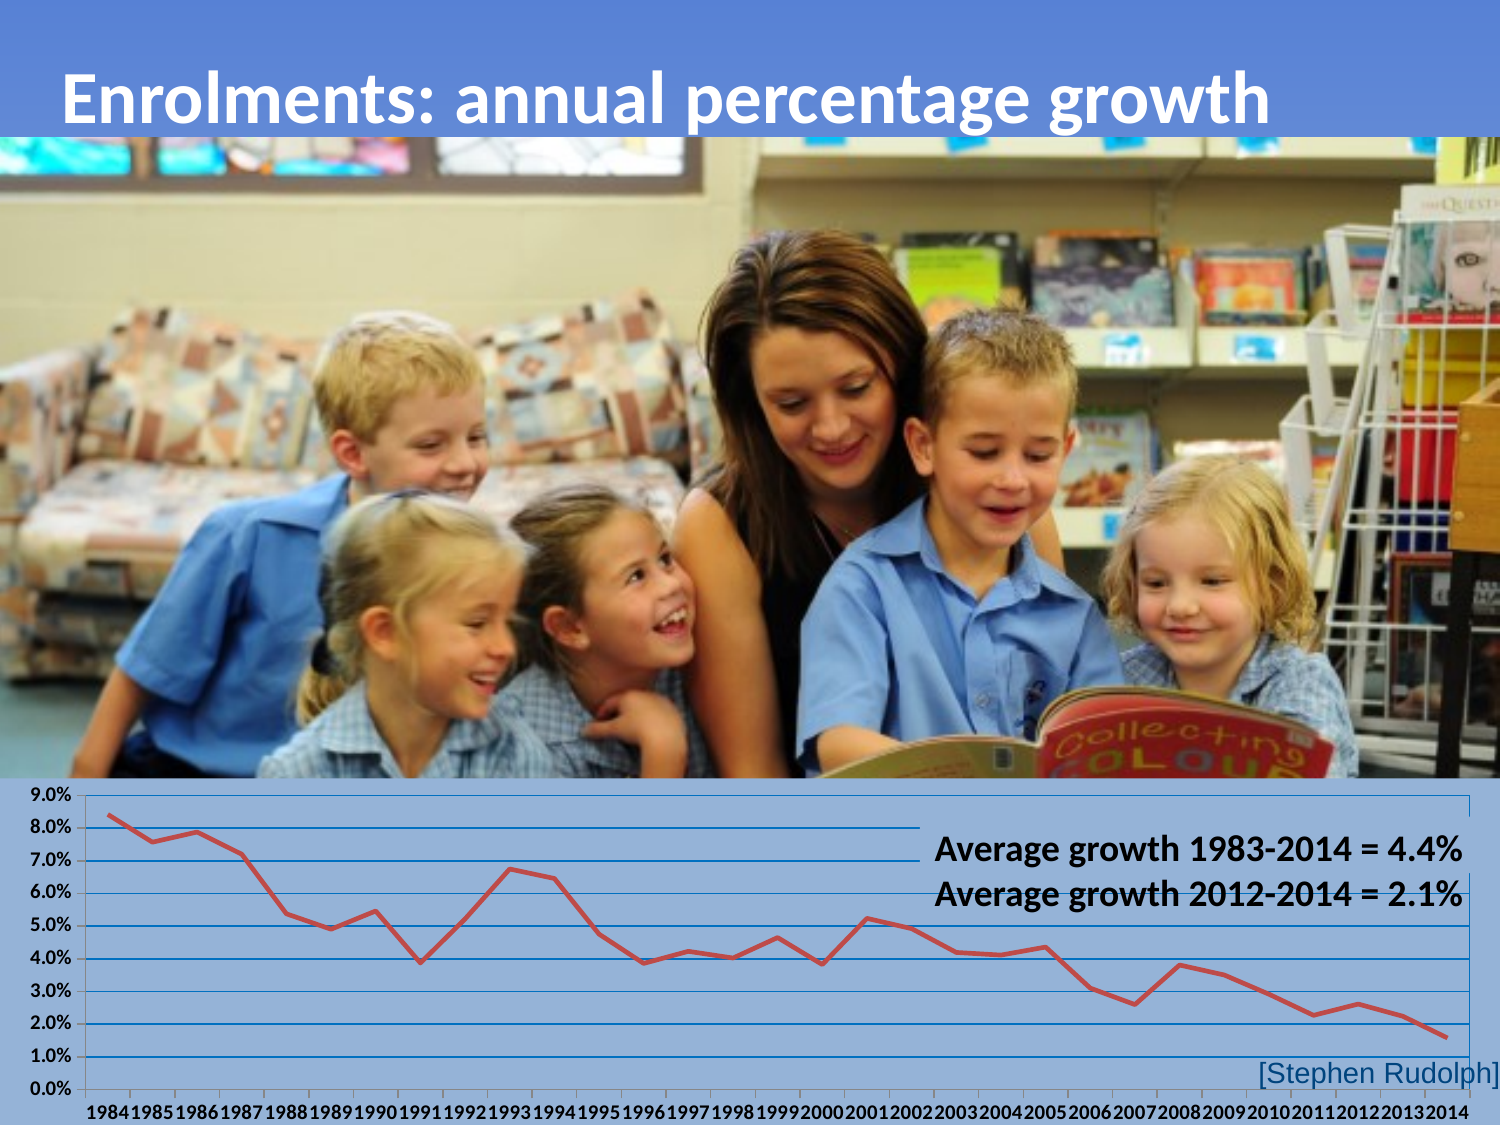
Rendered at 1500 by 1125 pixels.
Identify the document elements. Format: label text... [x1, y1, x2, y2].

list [0, 137, 1500, 777]
title Enrolments: annual percentage growth [46, 0, 1425, 136]
chart [0, 777, 1500, 1125]
